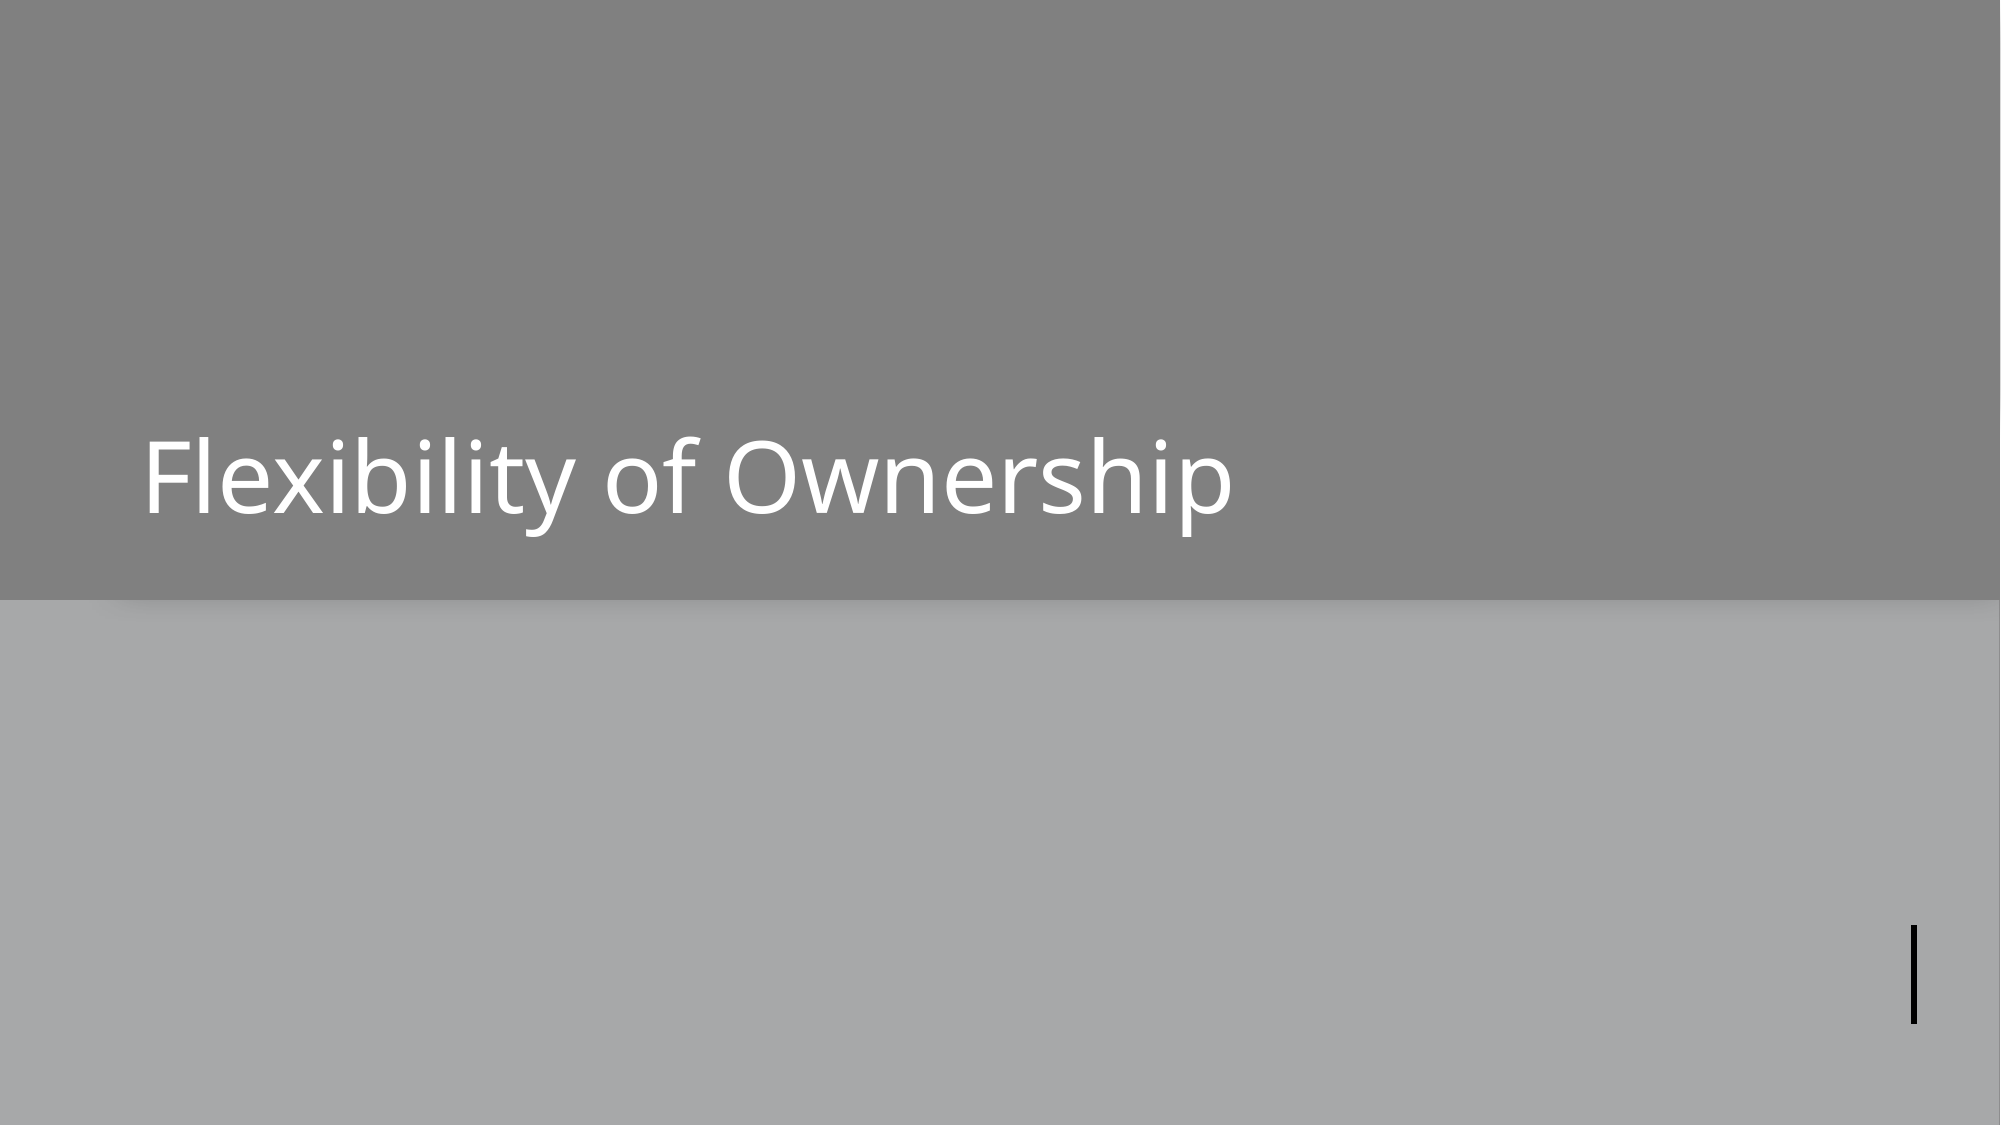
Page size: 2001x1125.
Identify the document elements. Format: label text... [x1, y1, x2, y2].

title Flexibility of Ownership [124, 121, 1650, 542]
text_box [0, 601, 2000, 1125]
text_box [0, 0, 2000, 601]
